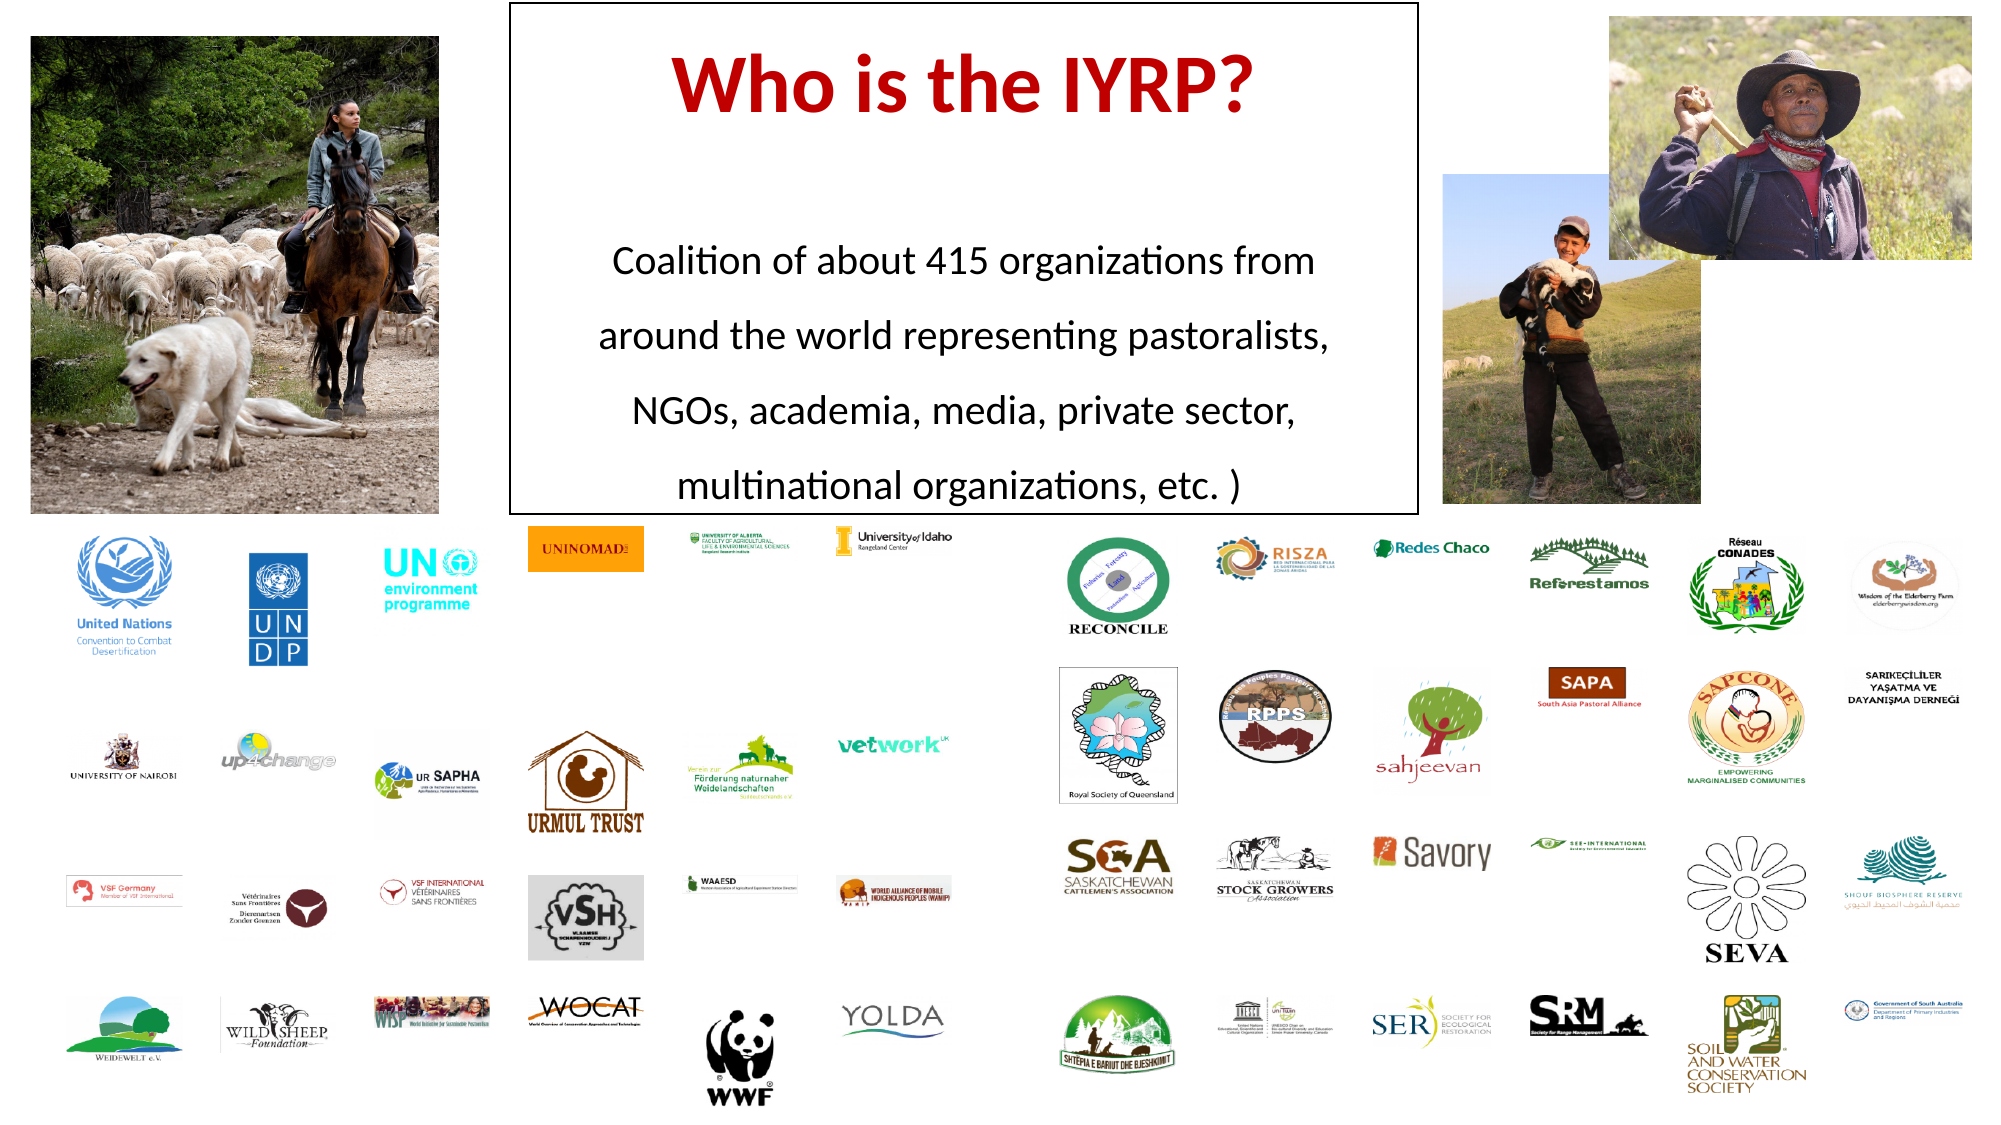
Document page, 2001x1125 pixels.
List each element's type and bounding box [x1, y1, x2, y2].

picture [1442, 16, 1972, 504]
picture [26, 36, 1984, 1123]
text_box [509, 2, 1419, 519]
